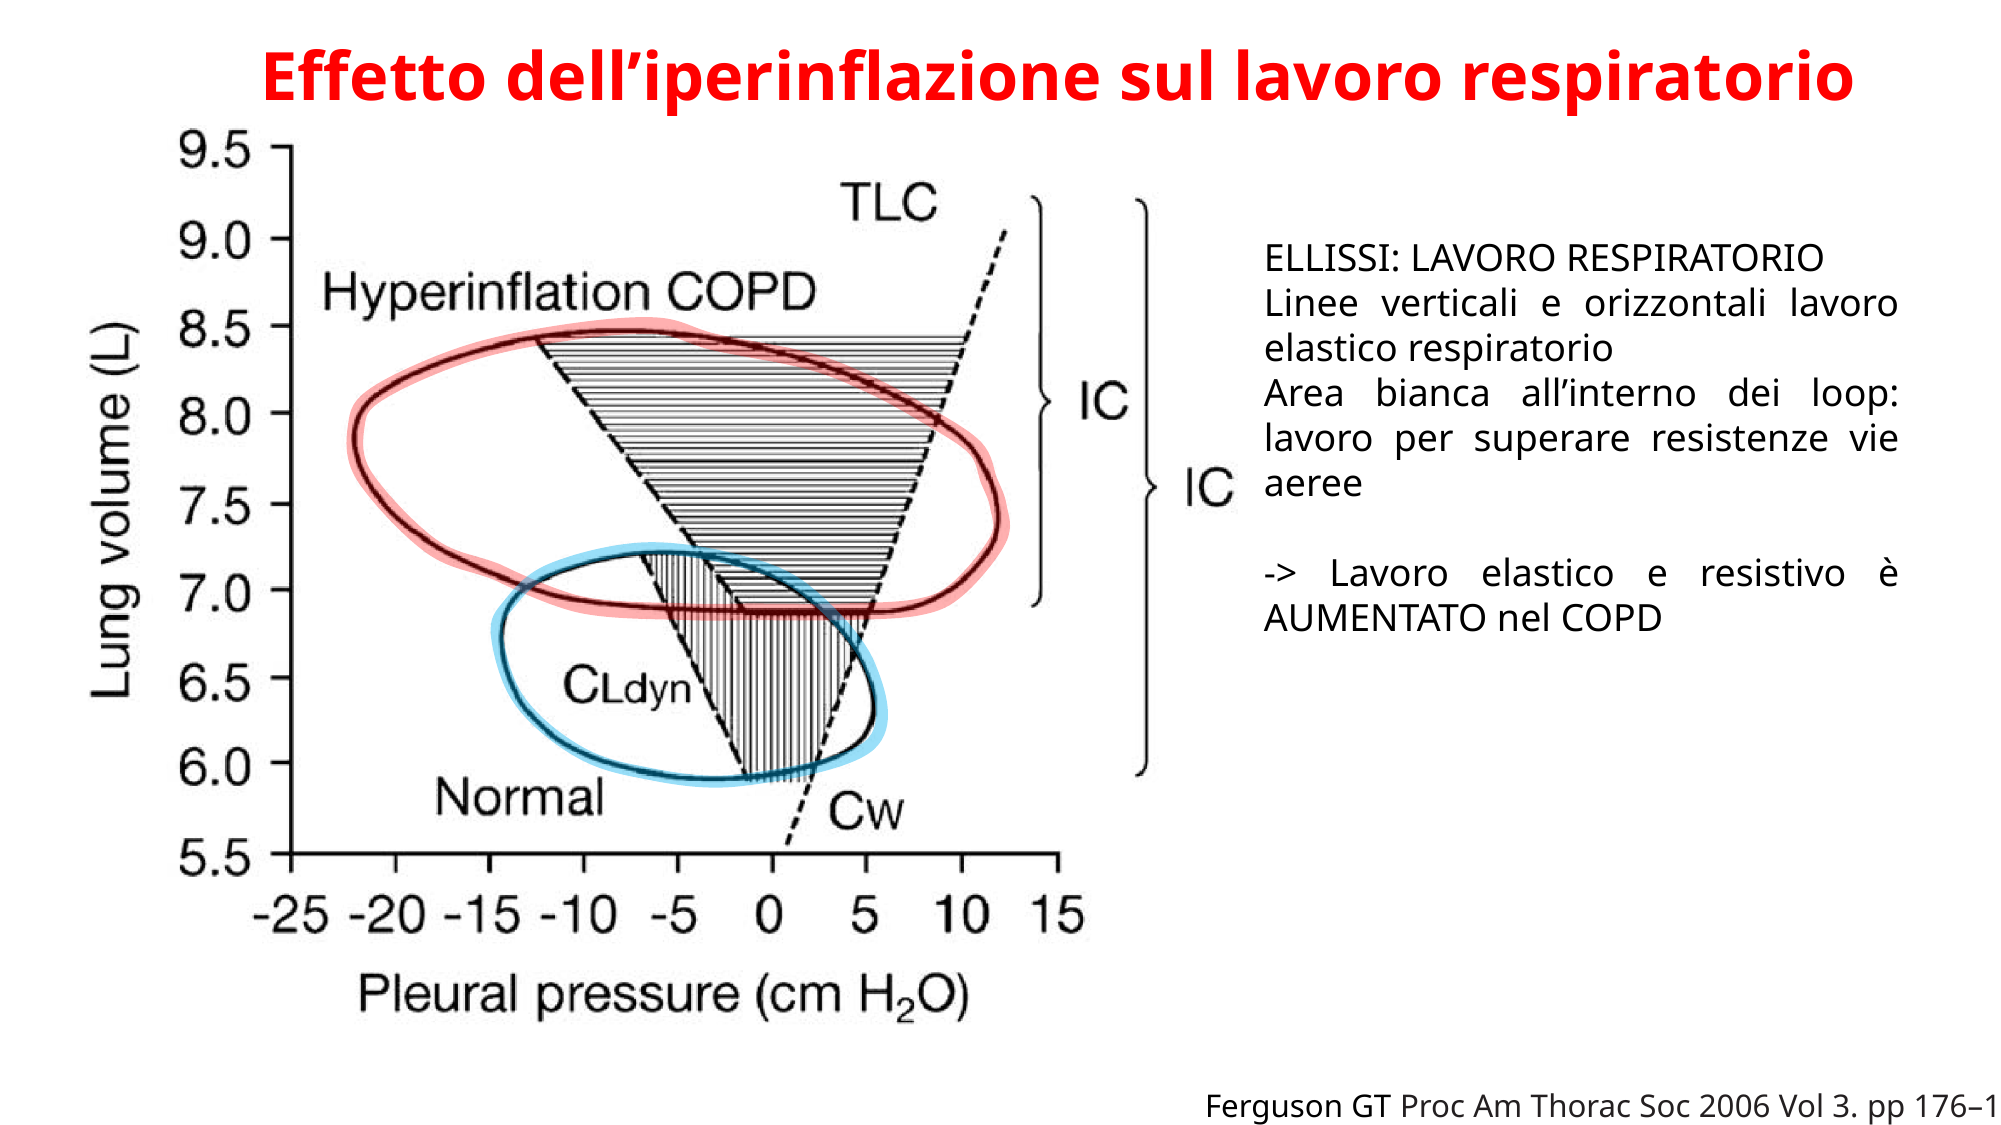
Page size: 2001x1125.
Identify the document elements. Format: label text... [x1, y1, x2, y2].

text_box Ferguson GT Proc Am Thorac Soc 2006 Vol 3. pp 176–179 [1190, 1078, 2000, 1125]
text_box ELLISSI: LAVORO RESPIRATORIO Linee verticali e orizzontali lavoro elastico respiratorio Area bianca all’interno dei loop: lavoro per superare resistenze vie aeree -> Lavoro elastico e resistivo è AUMENTATO nel COPD [1276, 226, 1915, 647]
text_box Effetto dell’iperinflazione sul lavoro respiratorio [245, 26, 1872, 122]
picture [0, 87, 1276, 1038]
